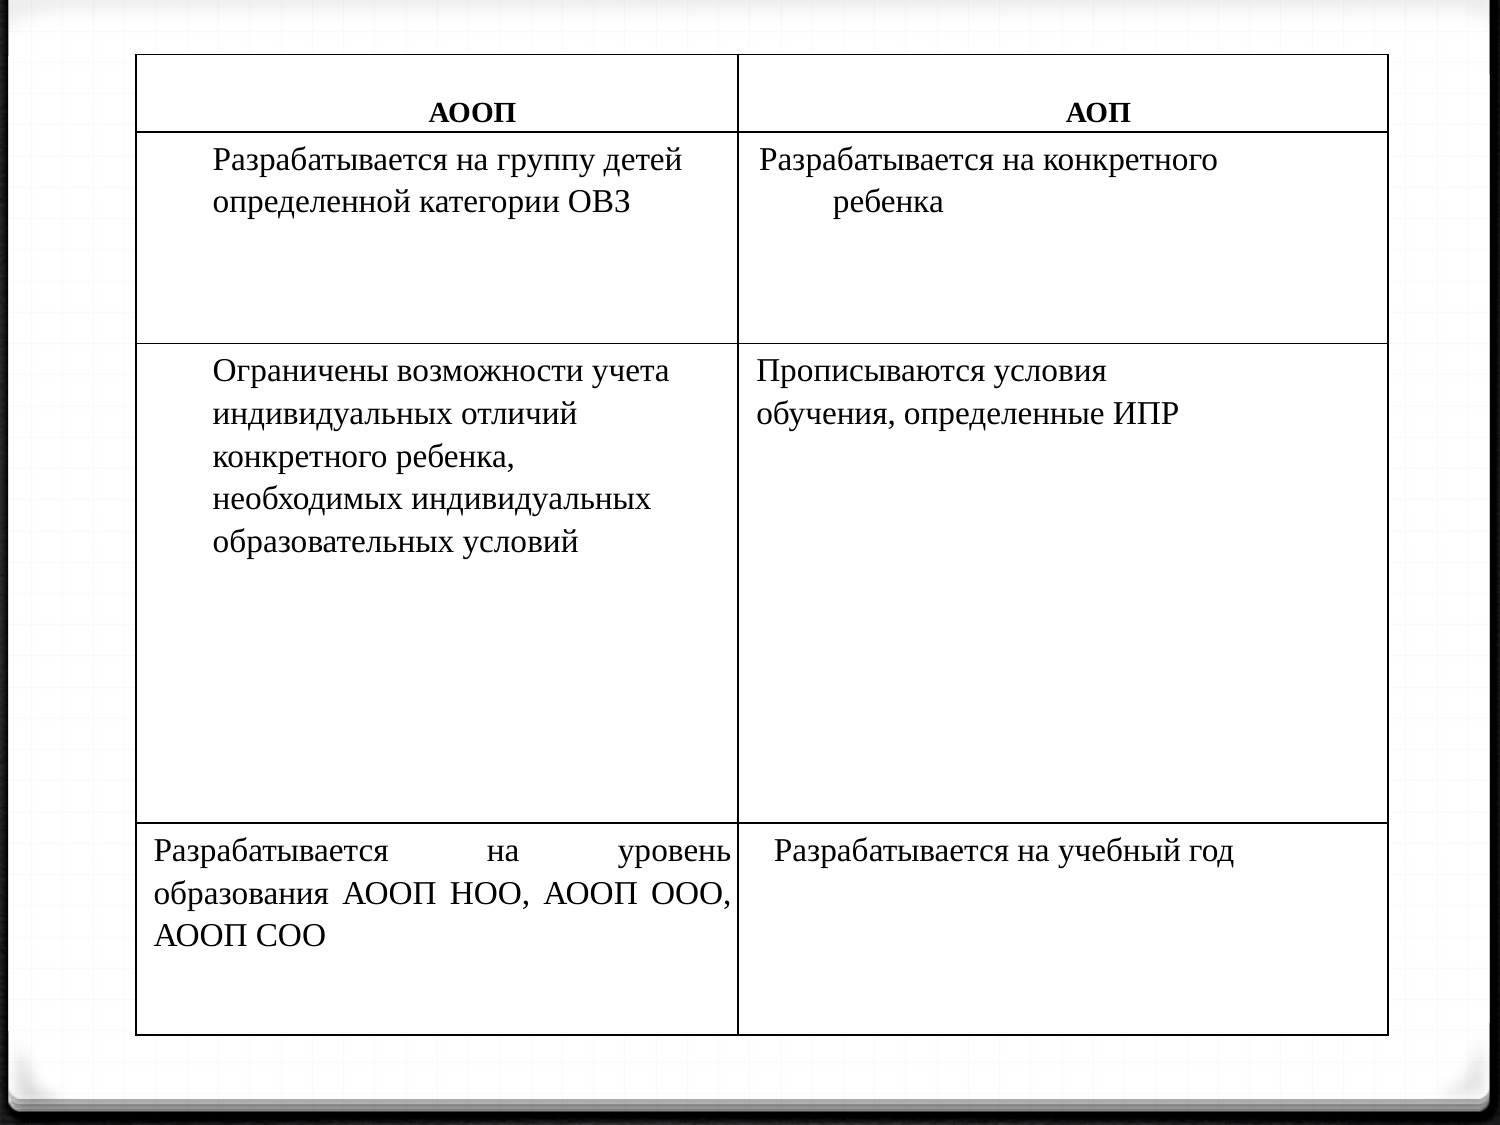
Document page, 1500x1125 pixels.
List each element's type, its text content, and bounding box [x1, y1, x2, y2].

picture [0, 0, 1500, 1125]
table_cell Прописываются условия обучения, определенные ИПР [739, 344, 1387, 822]
table_header АООП [137, 55, 737, 131]
table_header АОП [739, 55, 1387, 131]
table_cell Разрабатывается на конкретного ребенка [739, 133, 1387, 343]
table_cell Ограничены возможности учета индивидуальных отличий конкретного ребенка, необходимых индивидуальных образовательных условий [137, 344, 737, 822]
table_cell Разрабатывается на учебный год [739, 824, 1387, 1034]
table_cell Разрабатывается на уровень образования АООП НОО, АООП ООО, АООП СОО [137, 824, 737, 1034]
table_cell Разрабатывается на группу детей определенной категории ОВЗ [137, 133, 737, 343]
